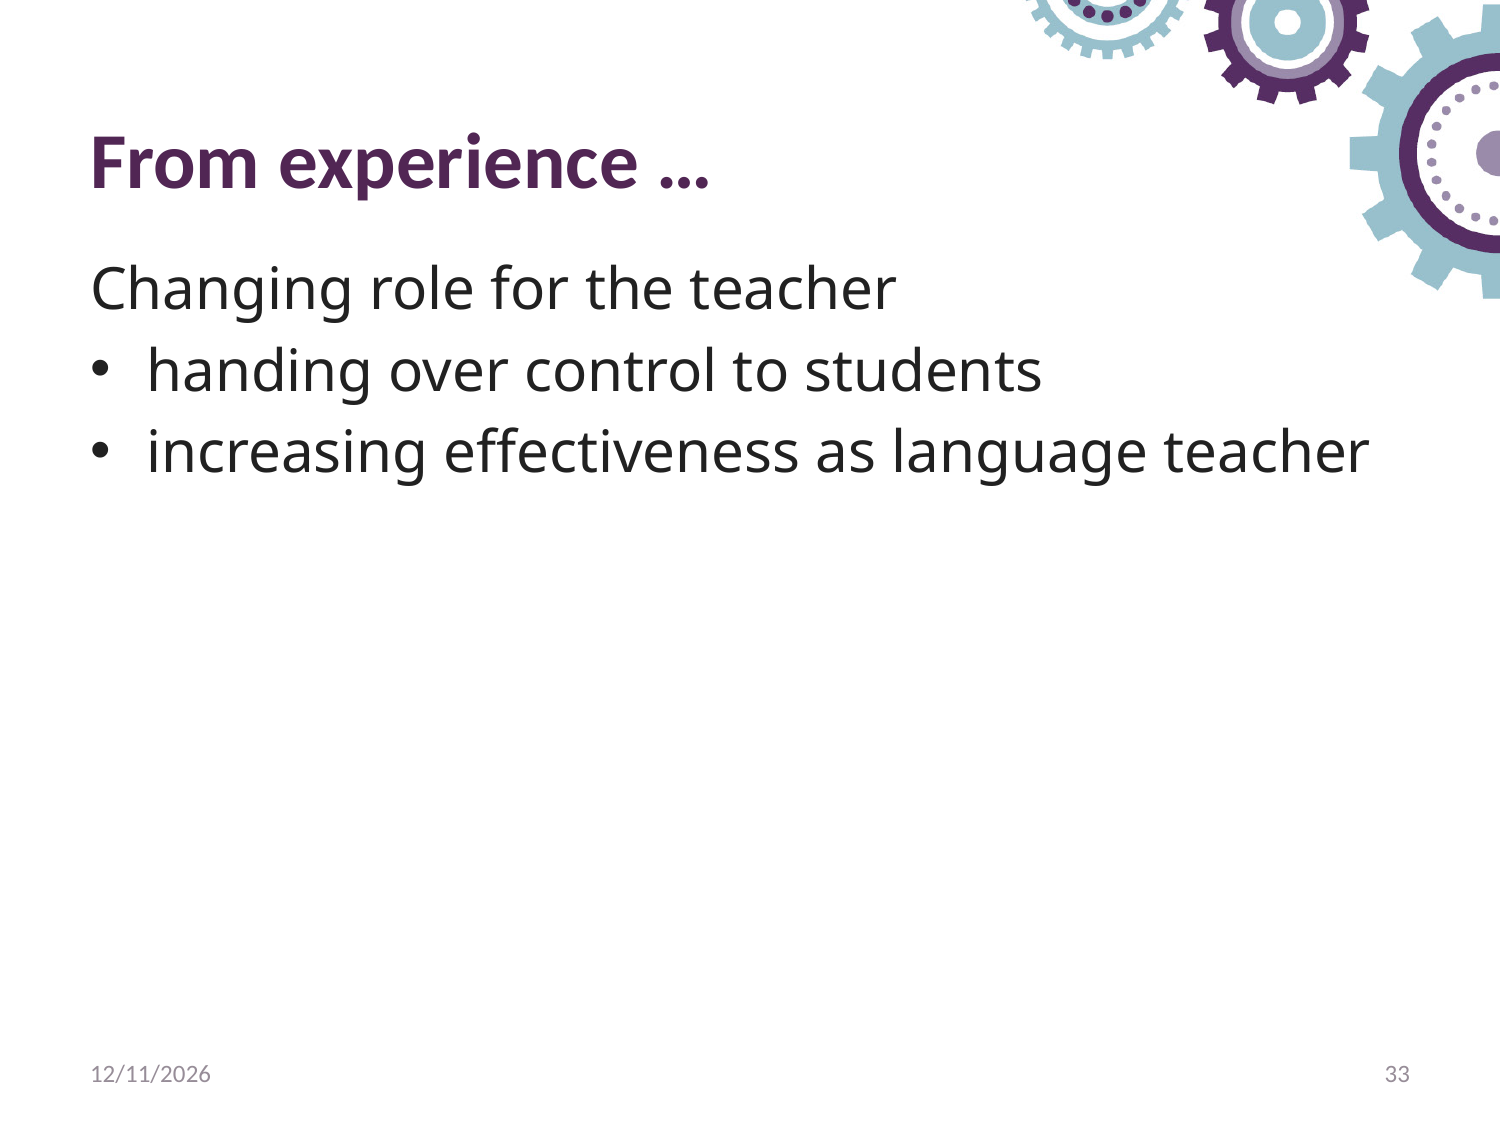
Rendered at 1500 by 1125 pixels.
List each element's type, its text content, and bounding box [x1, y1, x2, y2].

slide_number 33 [1074, 1042, 1425, 1103]
list Changing role for the teacher handing over control to students increasing effectiveness as language teacher [75, 243, 1412, 1035]
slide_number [75, 1042, 425, 1103]
title From experience … [75, 106, 1339, 225]
picture [3, 0, 1500, 303]
